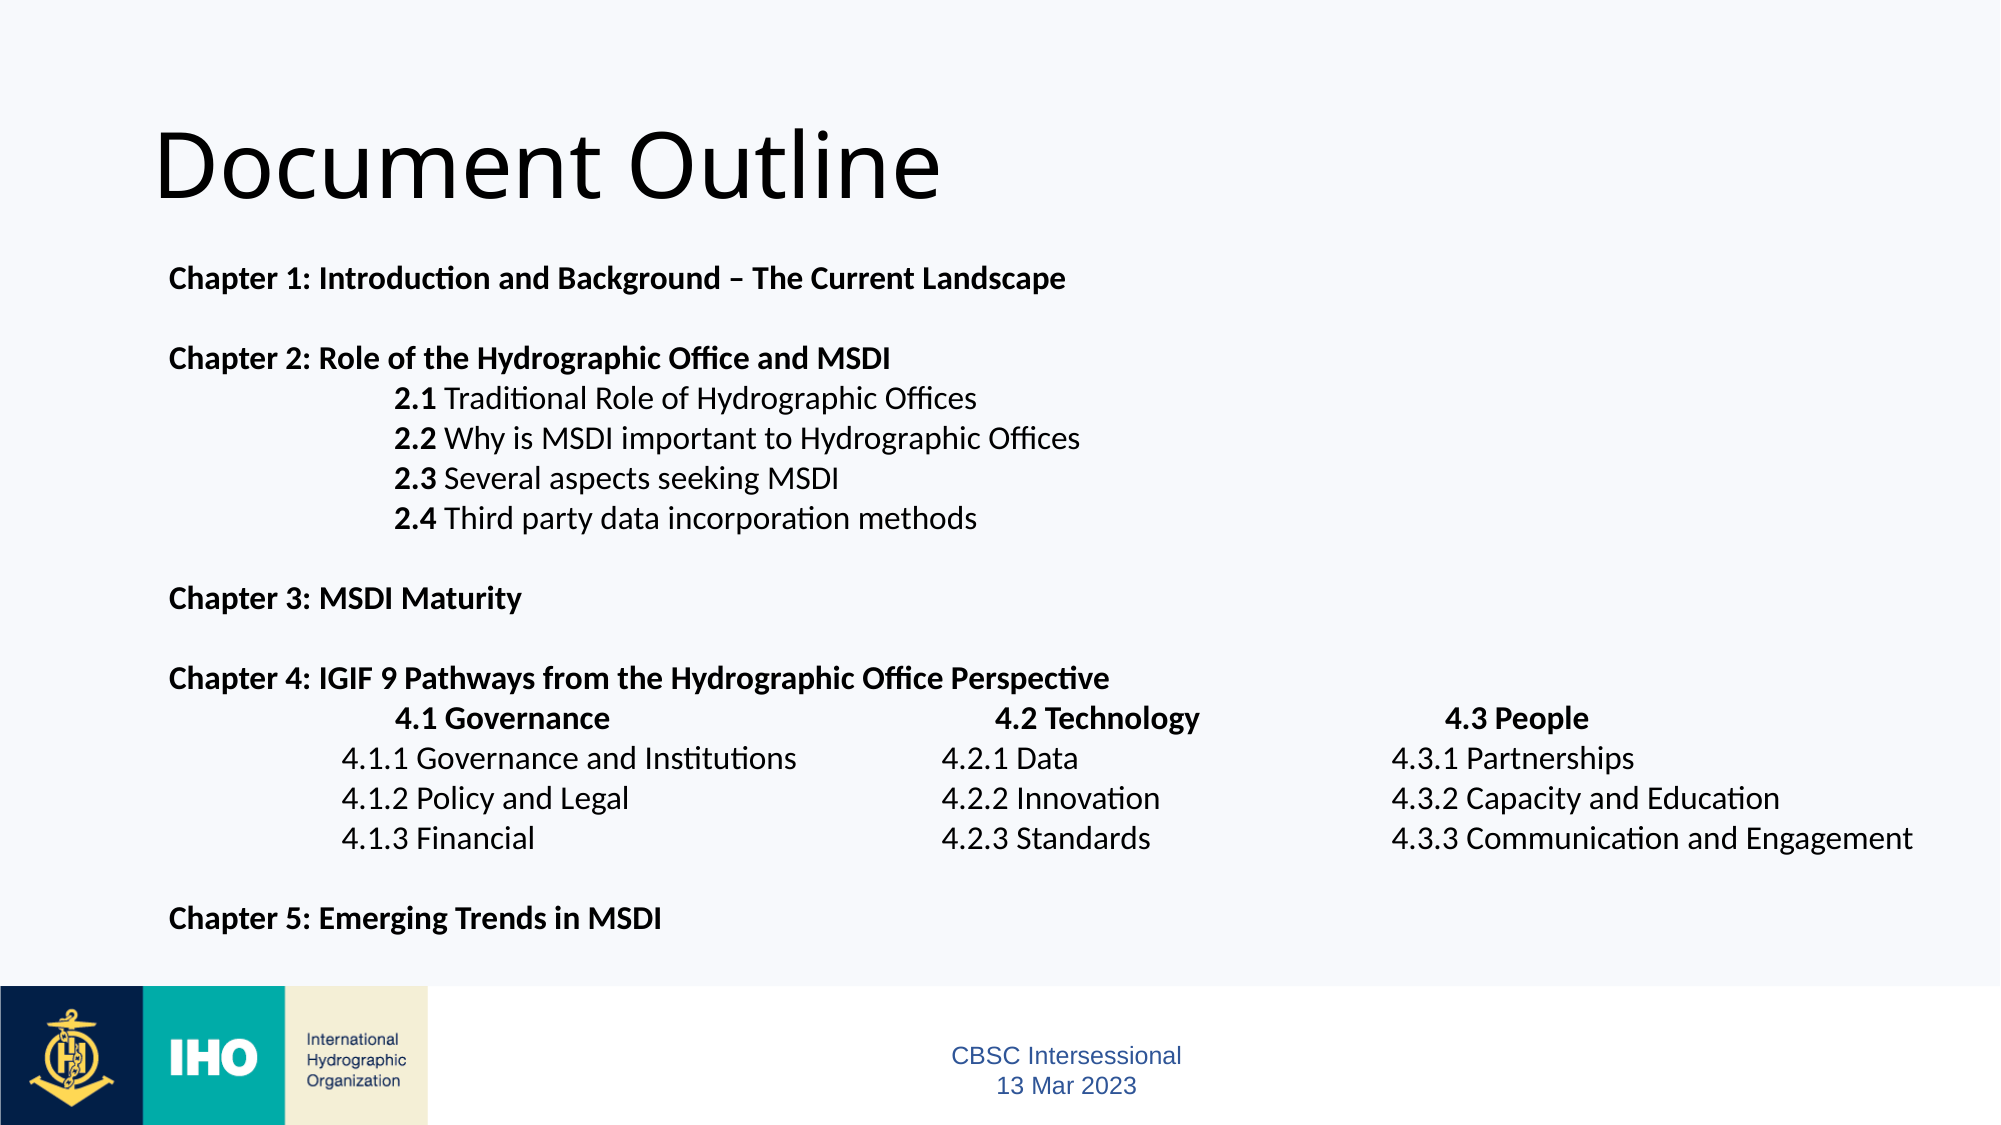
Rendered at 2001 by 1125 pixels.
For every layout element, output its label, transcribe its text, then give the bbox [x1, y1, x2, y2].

picture [0, 987, 428, 1125]
list Chapter 1: Introduction and Background – The Current Landscape Chapter 2: Role of the Hydrographic Office and MSDI 2.1 Traditional Role of Hydrographic Offices 2.2 Why is MSDI important to Hydrographic Offices 2.3 Several aspects seeking MSDI 2.4 Third party data incorporation methods Chapter 3: MSDI Maturity Chapter 4: IGIF 9 Pathways from the Hydrographic Office Perspective 4.1 Governance 4.2 Technology 4.3 People 4.1.1 Governance and Institutions 4.2.1 Data 4.3.1 Partnerships 4.1.2 Policy and Legal 4.2.2 Innovation 4.3.2 Capacity and Education 4.1.3 Financial 4.2.3 Standards 4.3.3 Communication and Engagement Chapter 5: Emerging Trends in MSDI [154, 253, 1973, 1011]
title Document Outline [137, 59, 1863, 278]
